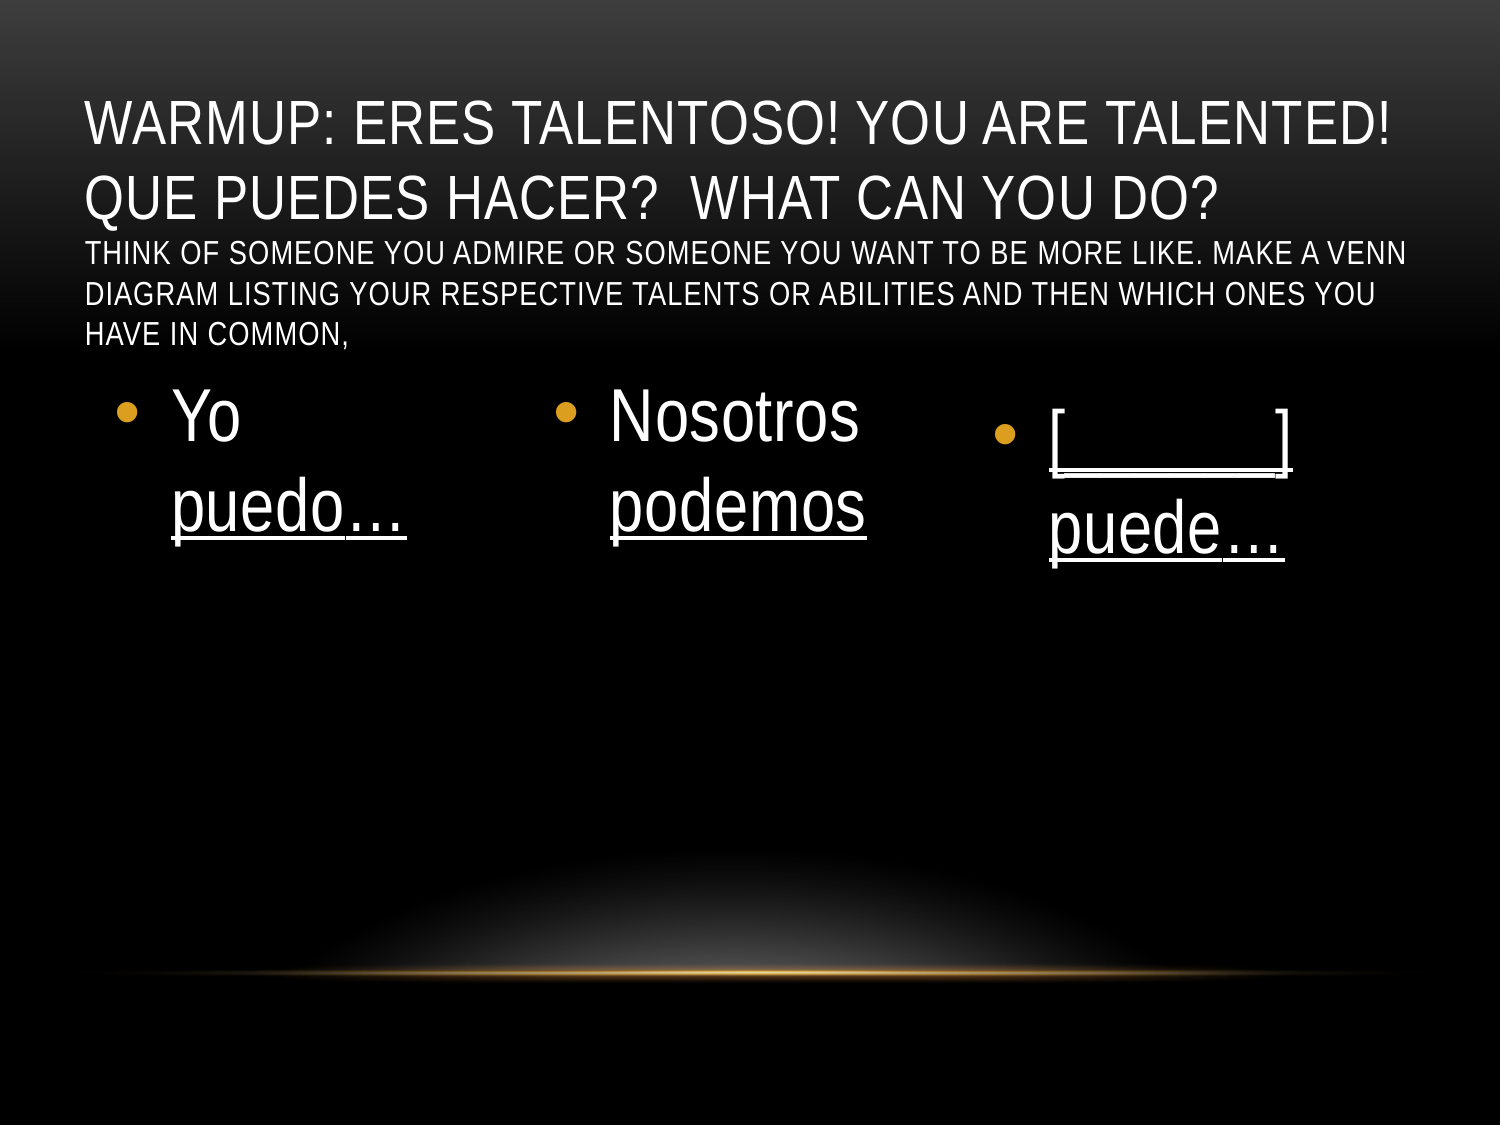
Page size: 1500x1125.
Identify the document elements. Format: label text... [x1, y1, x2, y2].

text_box Nosotros podemos [538, 359, 910, 1057]
title WarmUP: eres talentoso! You are talented! Que puedes hacer? What can you do? Think of someone you admire or someone you want to be more like. Make a venn diagram listing your respective talents or abilities and then which ones you have in common, [69, 171, 1470, 360]
text_box [______] puede… [977, 381, 1349, 1079]
picture [0, 0, 1500, 1125]
list Yo puedo… [99, 359, 471, 1057]
